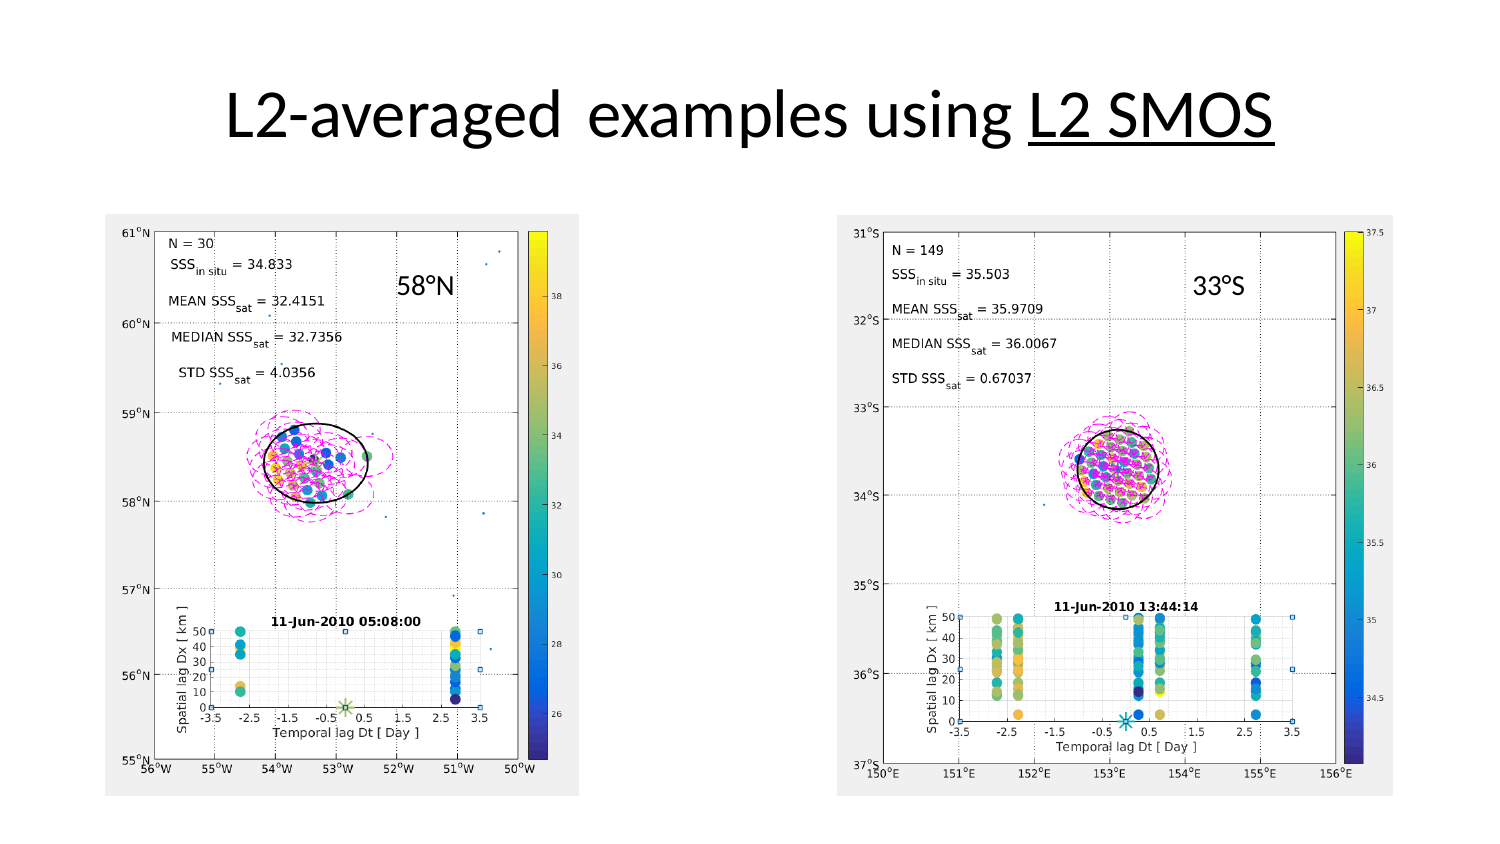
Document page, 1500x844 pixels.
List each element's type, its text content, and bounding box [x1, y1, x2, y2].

picture [105, 213, 579, 796]
picture [837, 215, 1393, 796]
text_box L2-averaged examples using L2 SMOS [74, 33, 1425, 175]
